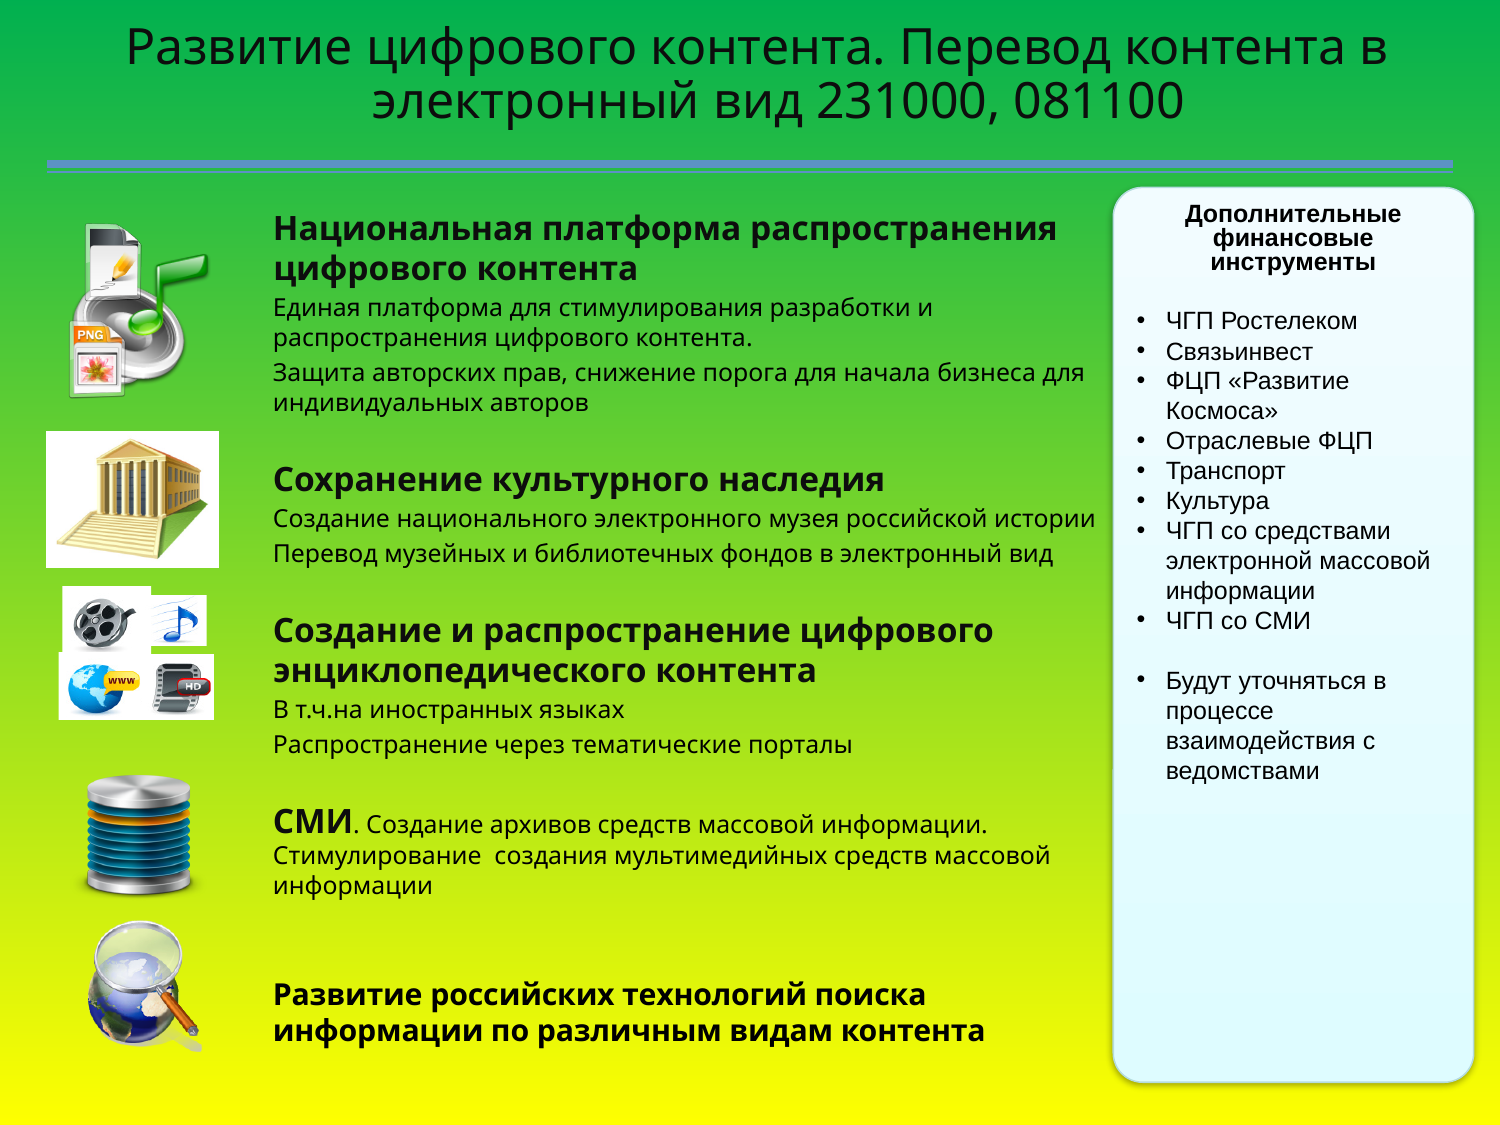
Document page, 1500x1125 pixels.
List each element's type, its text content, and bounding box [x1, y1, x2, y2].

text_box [46, 163, 1454, 172]
list Национальная платформа распространения цифрового контента Единая платформа для стимулирования разработки и распространения цифрового контента. Защита авторских прав, снижение порога для начала бизнеса для индивидуальных авторов Сохранение культурного наследия Создание национального электронного музея российской истории Перевод музейных и библиотечных фондов в электронный вид Создание и распространение цифрового энциклопедического контента В т.ч.на иностранных языках Распространение через тематические порталы СМИ. Создание архивов средств массовой информации. Стимулирование создания мультимедийных средств массовой информации Развитие российских технологий поиска информации по различным видам контента [257, 198, 1117, 1091]
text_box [58, 222, 154, 399]
picture [46, 430, 219, 568]
picture [154, 252, 212, 392]
picture [70, 765, 207, 903]
text_box Дополнительные финансовые инструменты ЧГП Ростелеком Связьинвест ФЦП «Развитие Космоса» Отраслевые ФЦП Транспорт Культура ЧГП со средствами электронной массовой информации ЧГП со СМИ Будут уточняться в процессе взаимодействия с ведомствами [1112, 186, 1475, 1084]
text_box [58, 585, 223, 720]
picture [70, 913, 213, 1057]
title Развитие цифрового контента. Перевод контента в электронный вид 231000, 081100 [81, 58, 1433, 153]
